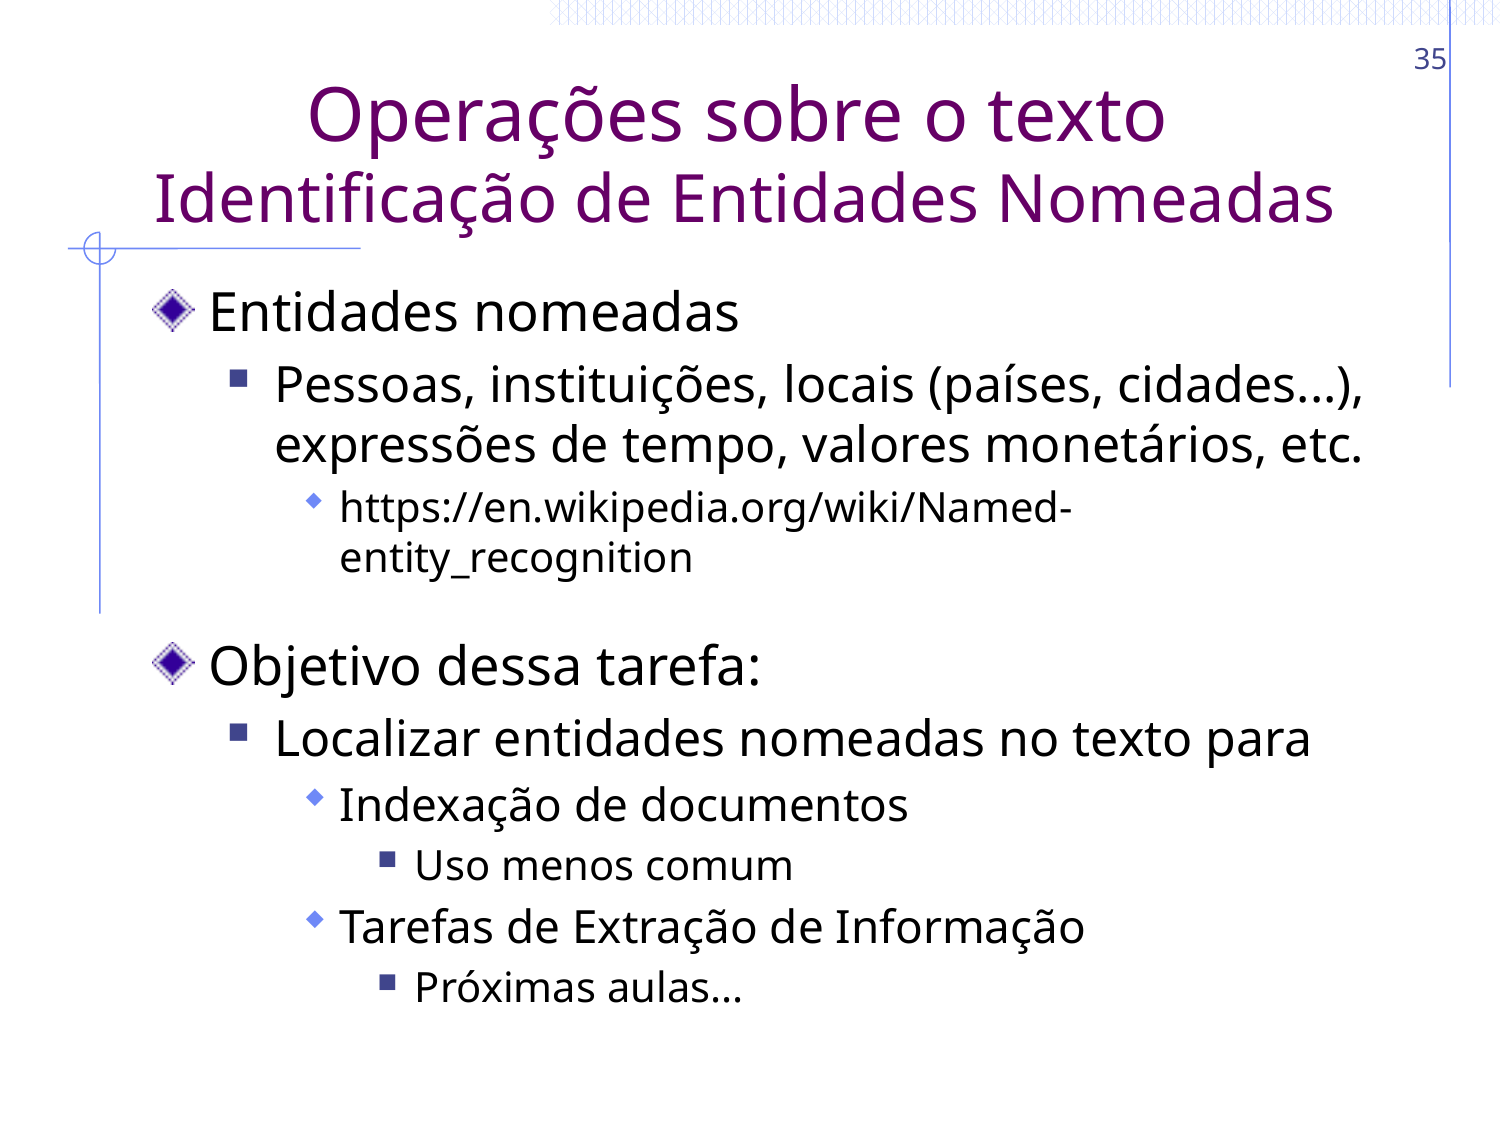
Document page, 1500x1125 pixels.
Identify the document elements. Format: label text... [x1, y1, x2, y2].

title Operações sobre o texto Identificação de Entidades Nomeadas [99, 56, 1376, 244]
picture [152, 289, 195, 332]
slide_number 35 [1149, 12, 1463, 88]
list Entidades nomeadas Pessoas, instituições, locais (países, cidades...), expressões de tempo, valores monetários, etc. https://en.wikipedia.org/wiki/Named-entity_recognition Objetivo dessa tarefa: Localizar entidades nomeadas no texto para Indexação de documentos Uso menos comum Tarefas de Extração de Informação Próximas aulas... [137, 269, 1413, 1048]
picture [152, 642, 195, 685]
